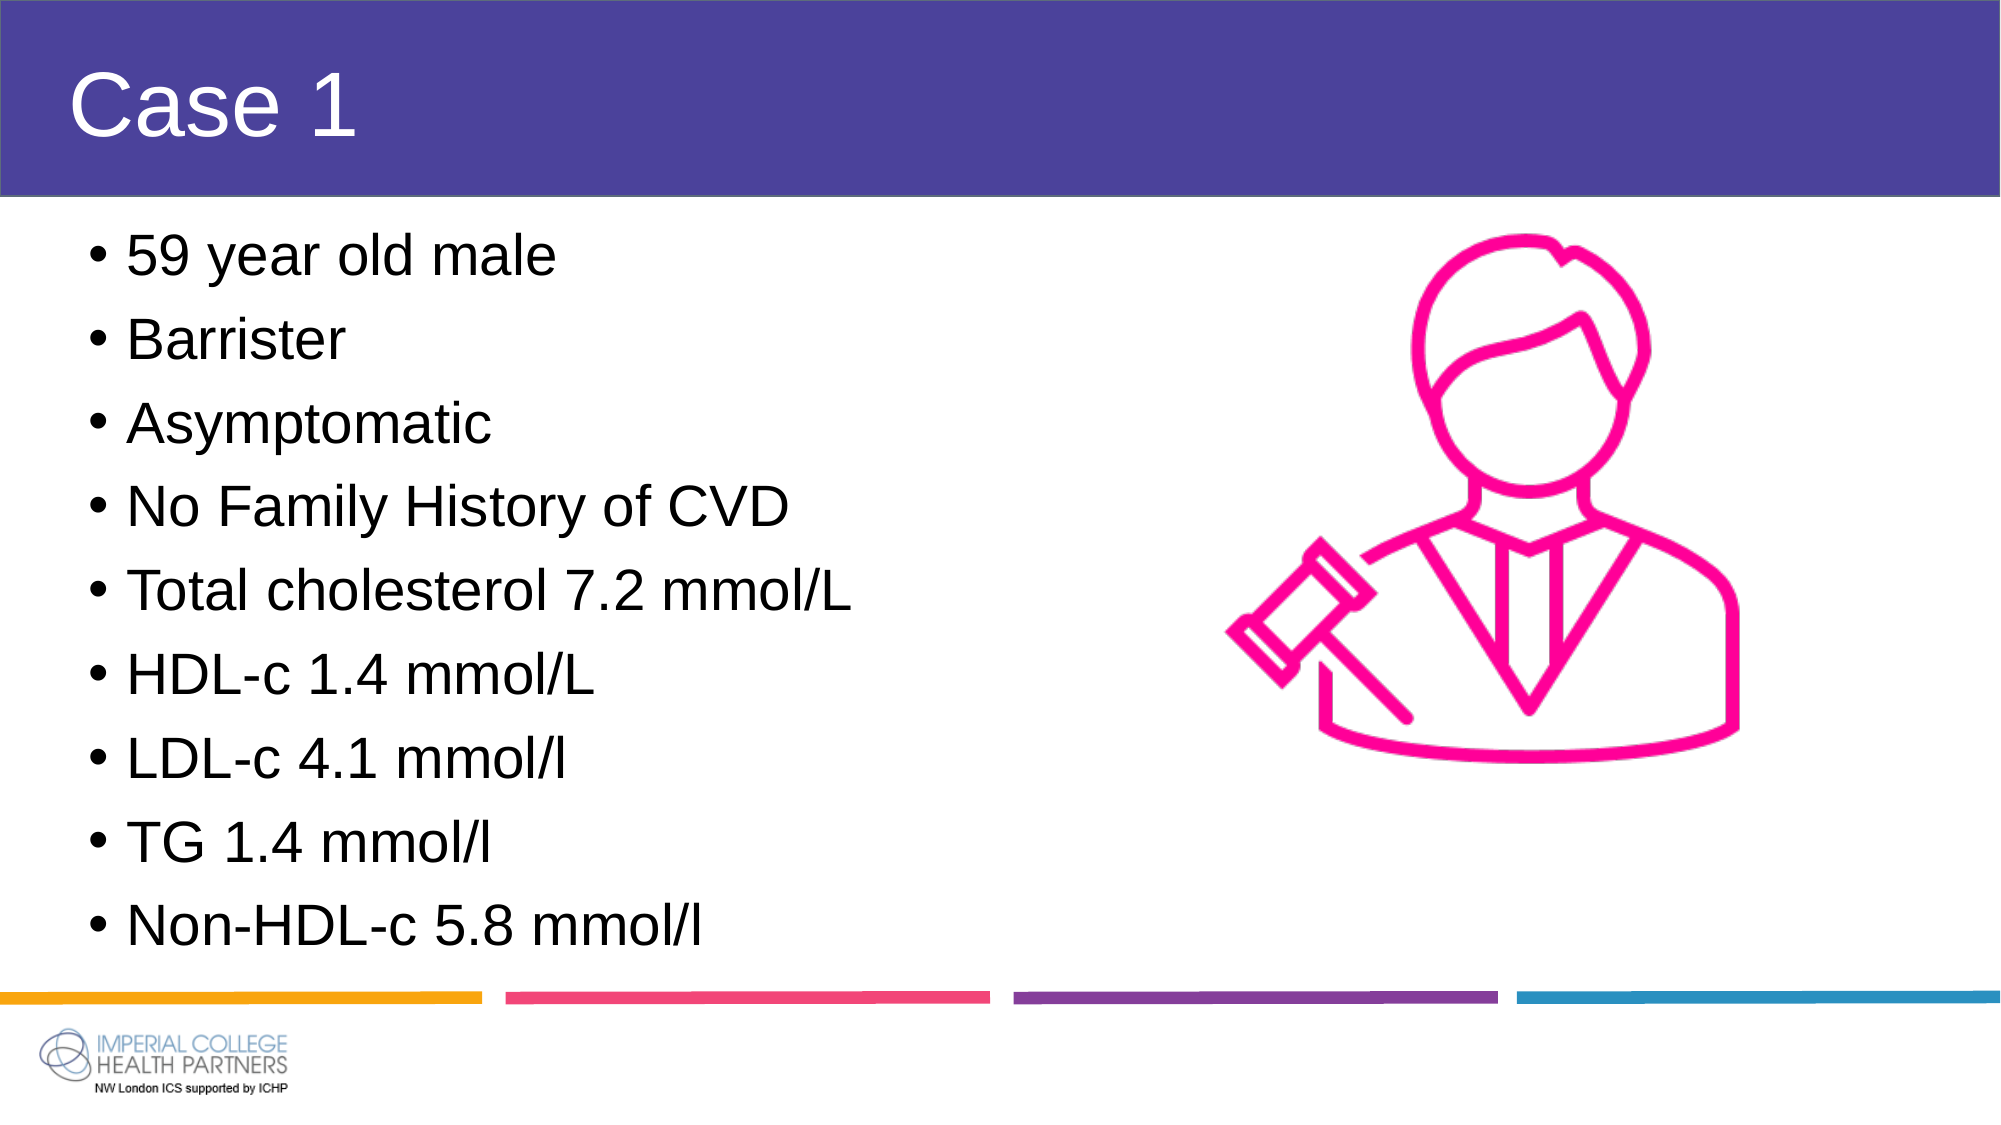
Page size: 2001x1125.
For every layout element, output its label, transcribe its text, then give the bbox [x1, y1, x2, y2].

picture [38, 1023, 299, 1104]
title Case 1 [53, 49, 1270, 151]
picture [1203, 173, 1855, 825]
list 59 year old male Barrister Asymptomatic No Family History of CVD Total cholesterol 7.2 mmol/L HDL-c 1.4 mmol/L LDL-c 4.1 mmol/l TG 1.4 mmol/l Non-HDL-c 5.8 mmol/l [73, 293, 891, 891]
